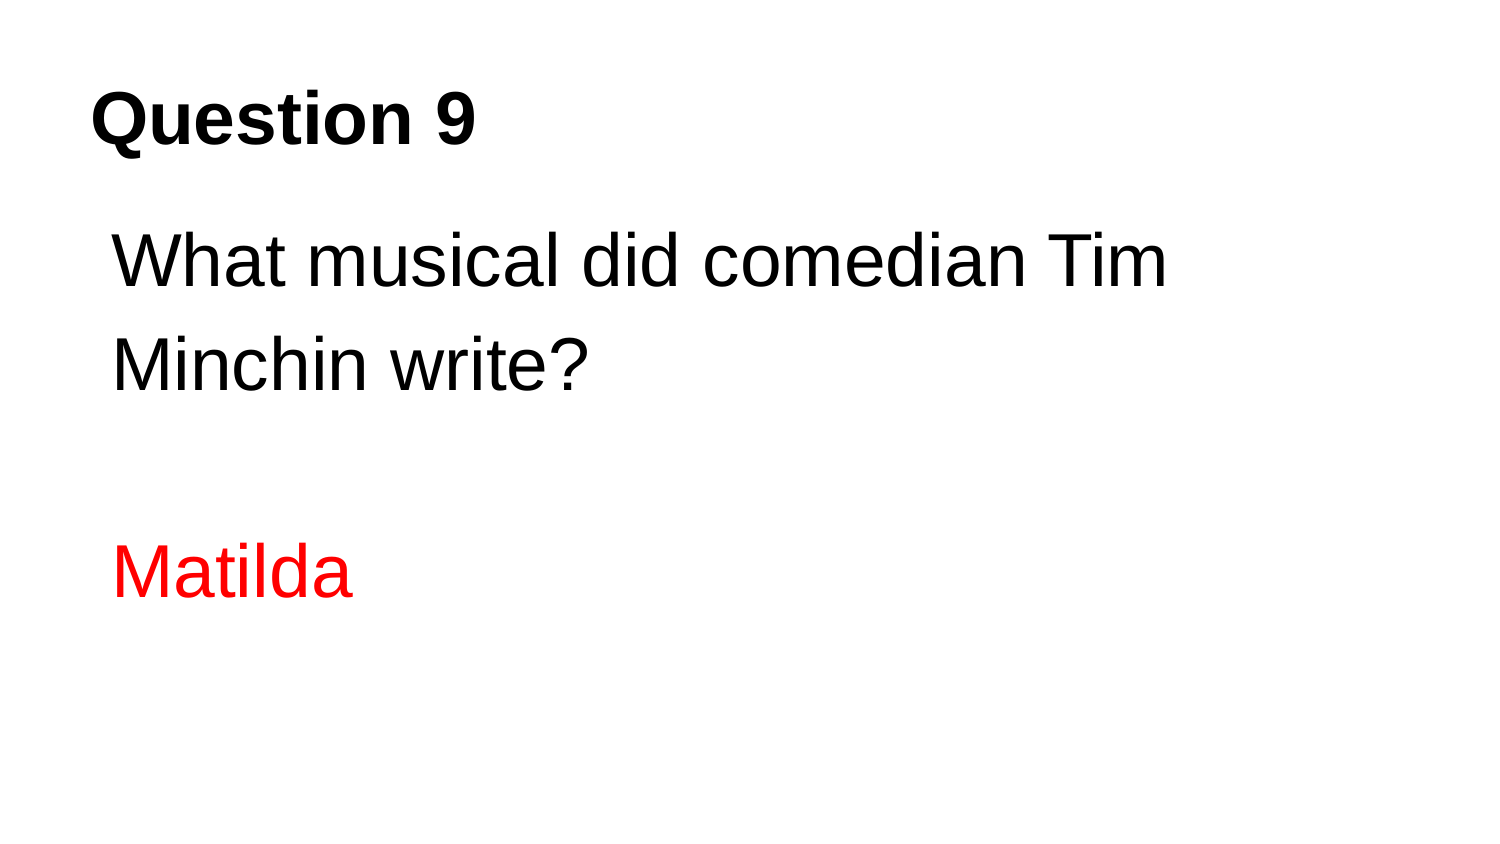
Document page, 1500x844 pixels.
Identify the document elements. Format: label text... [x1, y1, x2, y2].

title Question 9 [75, 33, 1425, 175]
text_box What musical did comedian Tim Minchin write? Matilda [95, 183, 1254, 762]
